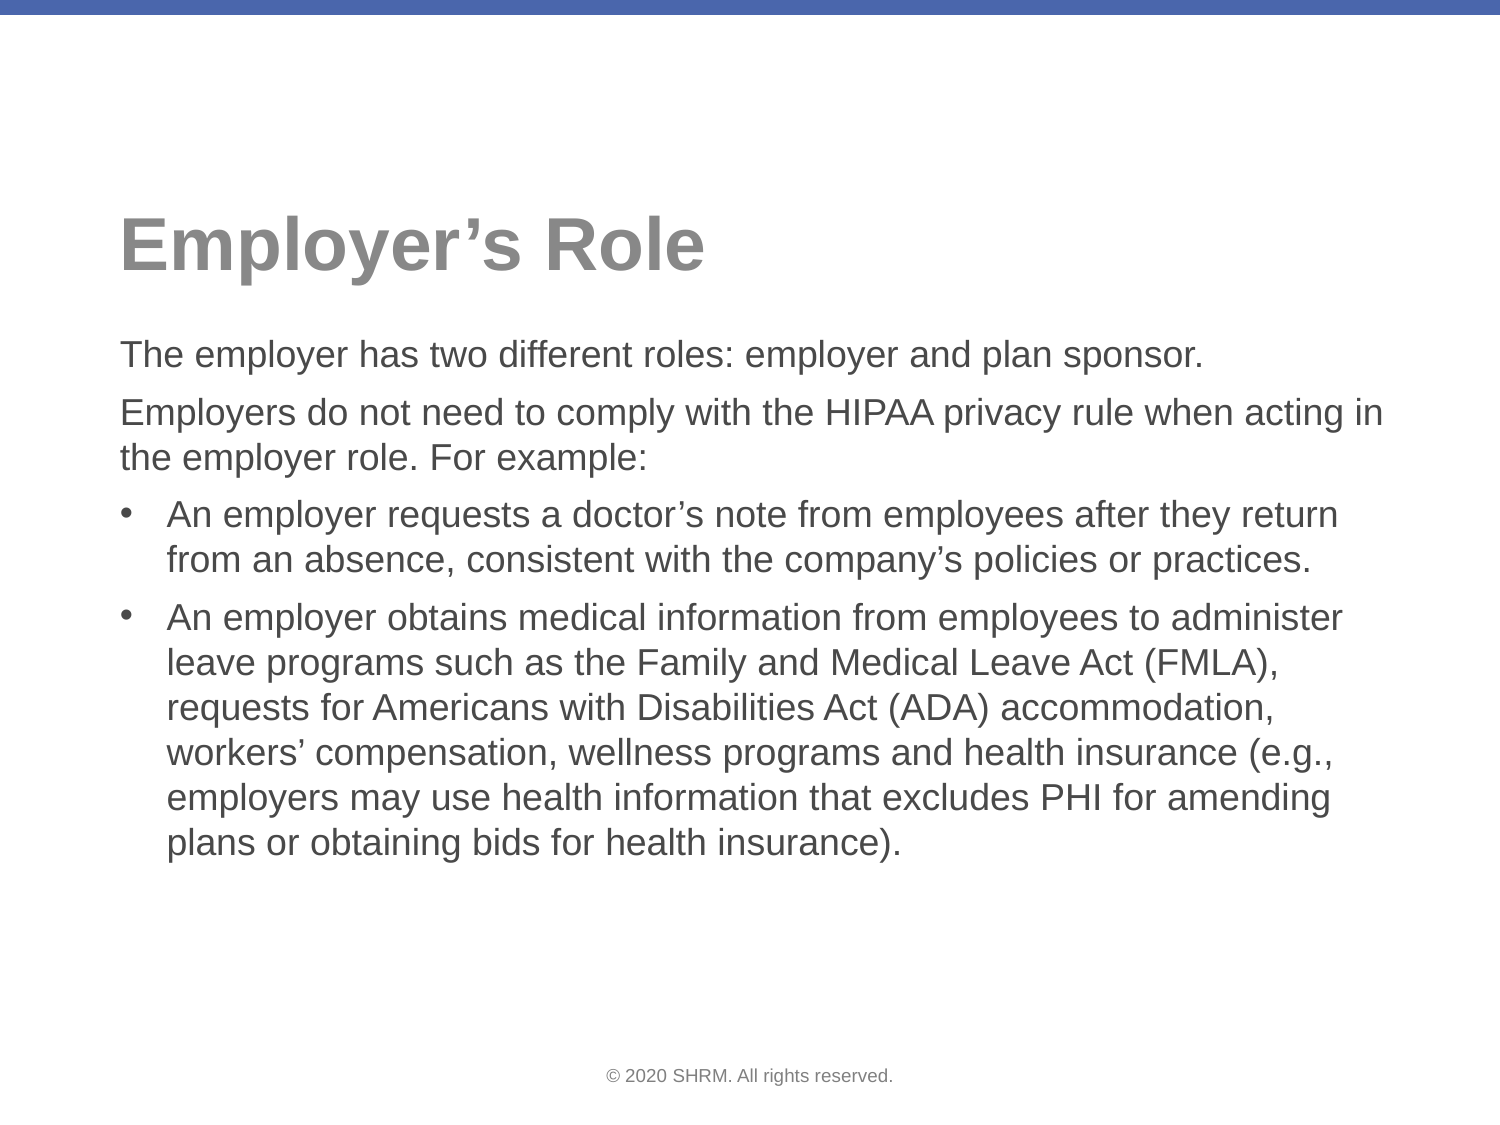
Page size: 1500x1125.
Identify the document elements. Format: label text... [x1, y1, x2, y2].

title Employer’s Role [105, 104, 1403, 293]
list The employer has two different roles: employer and plan sponsor. Employers do not need to comply with the HIPAA privacy rule when acting in the employer role. For example: An employer requests a doctor’s note from employees after they return from an absence, consistent with the company’s policies or practices. An employer obtains medical information from employees to administer leave programs such as the Family and Medical Leave Act (FMLA), requests for Americans with Disabilities Act (ADA) accommodation, workers’ compensation, wellness programs and health insurance (e.g., employers may use health information that excludes PHI for amending plans or obtaining bids for health insurance). [105, 322, 1403, 998]
